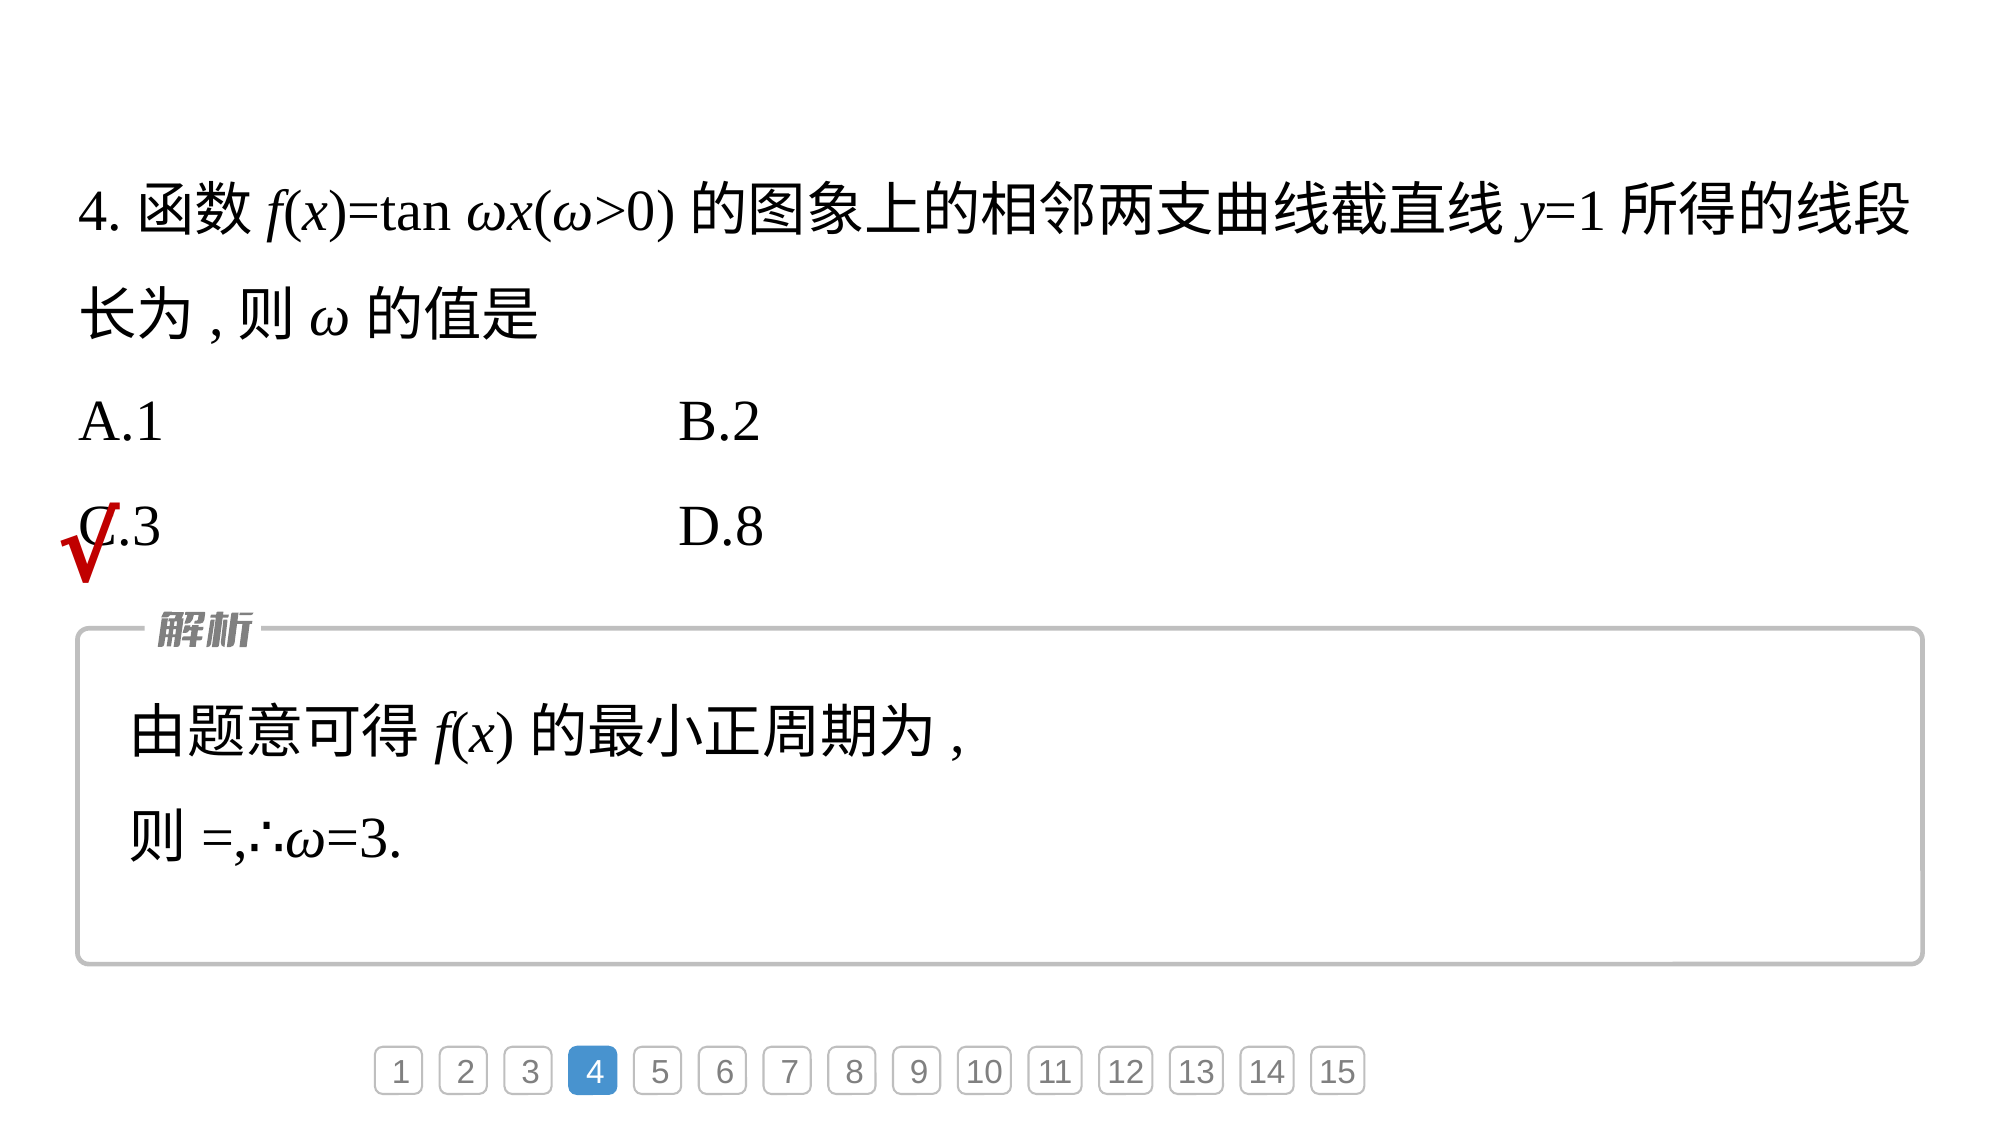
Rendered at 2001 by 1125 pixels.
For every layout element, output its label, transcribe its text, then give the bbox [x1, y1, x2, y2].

text_box 7 [762, 1045, 812, 1096]
text_box 1 [373, 1045, 424, 1096]
text_box 14 [1239, 1045, 1295, 1096]
text_box 8 [827, 1045, 877, 1096]
text_box 13 [1168, 1045, 1225, 1096]
text_box 10 [956, 1045, 1012, 1096]
text_box 12 [1098, 1045, 1154, 1096]
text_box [77, 609, 1923, 965]
text_box 2 [438, 1045, 488, 1096]
text_box 3 [503, 1045, 553, 1096]
text_box 15 [1310, 1045, 1366, 1096]
text_box 6 [697, 1045, 748, 1096]
text_box 9 [891, 1045, 942, 1096]
text_box 11 [1027, 1045, 1083, 1096]
text_box 4 [568, 1045, 618, 1096]
text_box √ [43, 479, 168, 608]
text_box 5 [632, 1045, 683, 1096]
